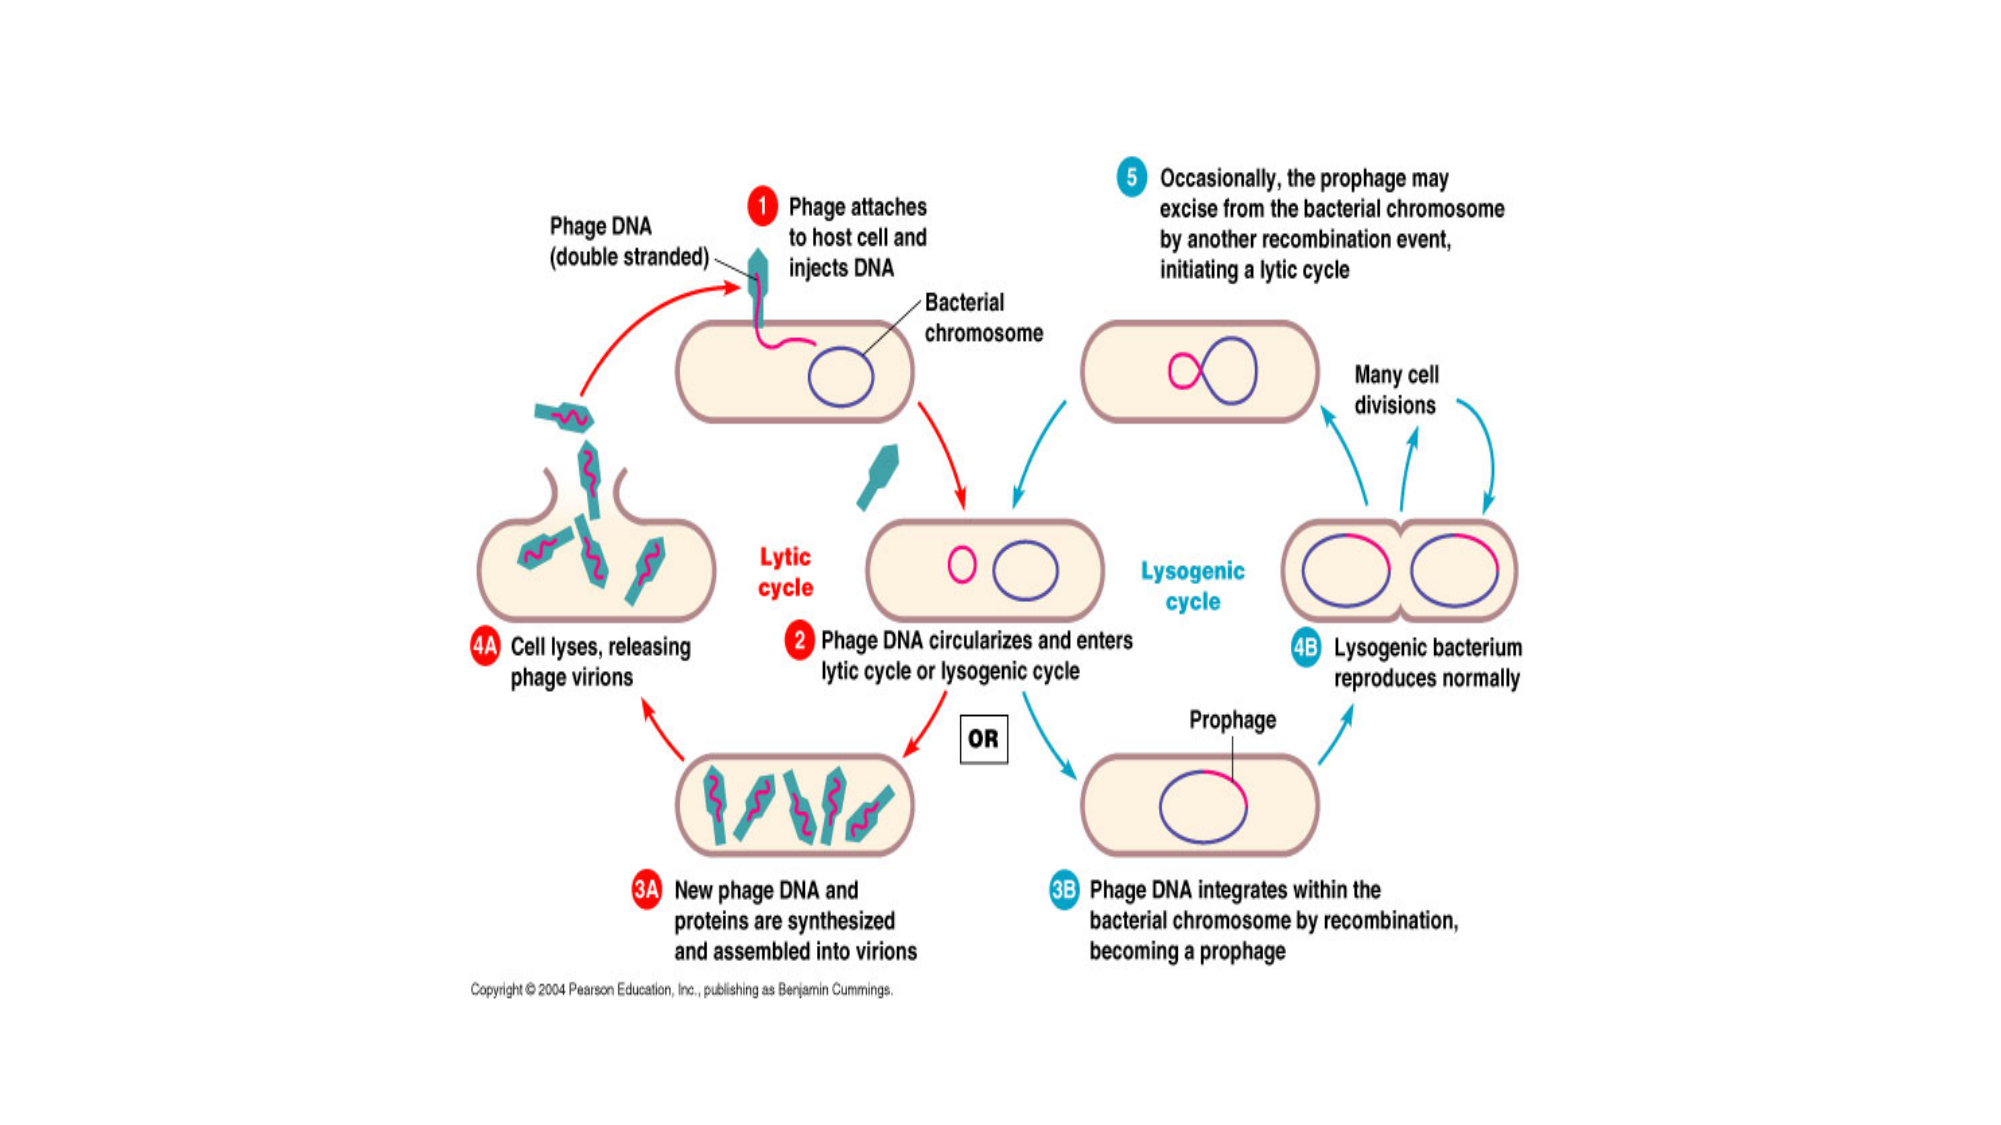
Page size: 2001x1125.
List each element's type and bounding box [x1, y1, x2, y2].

picture [458, 137, 1535, 1013]
